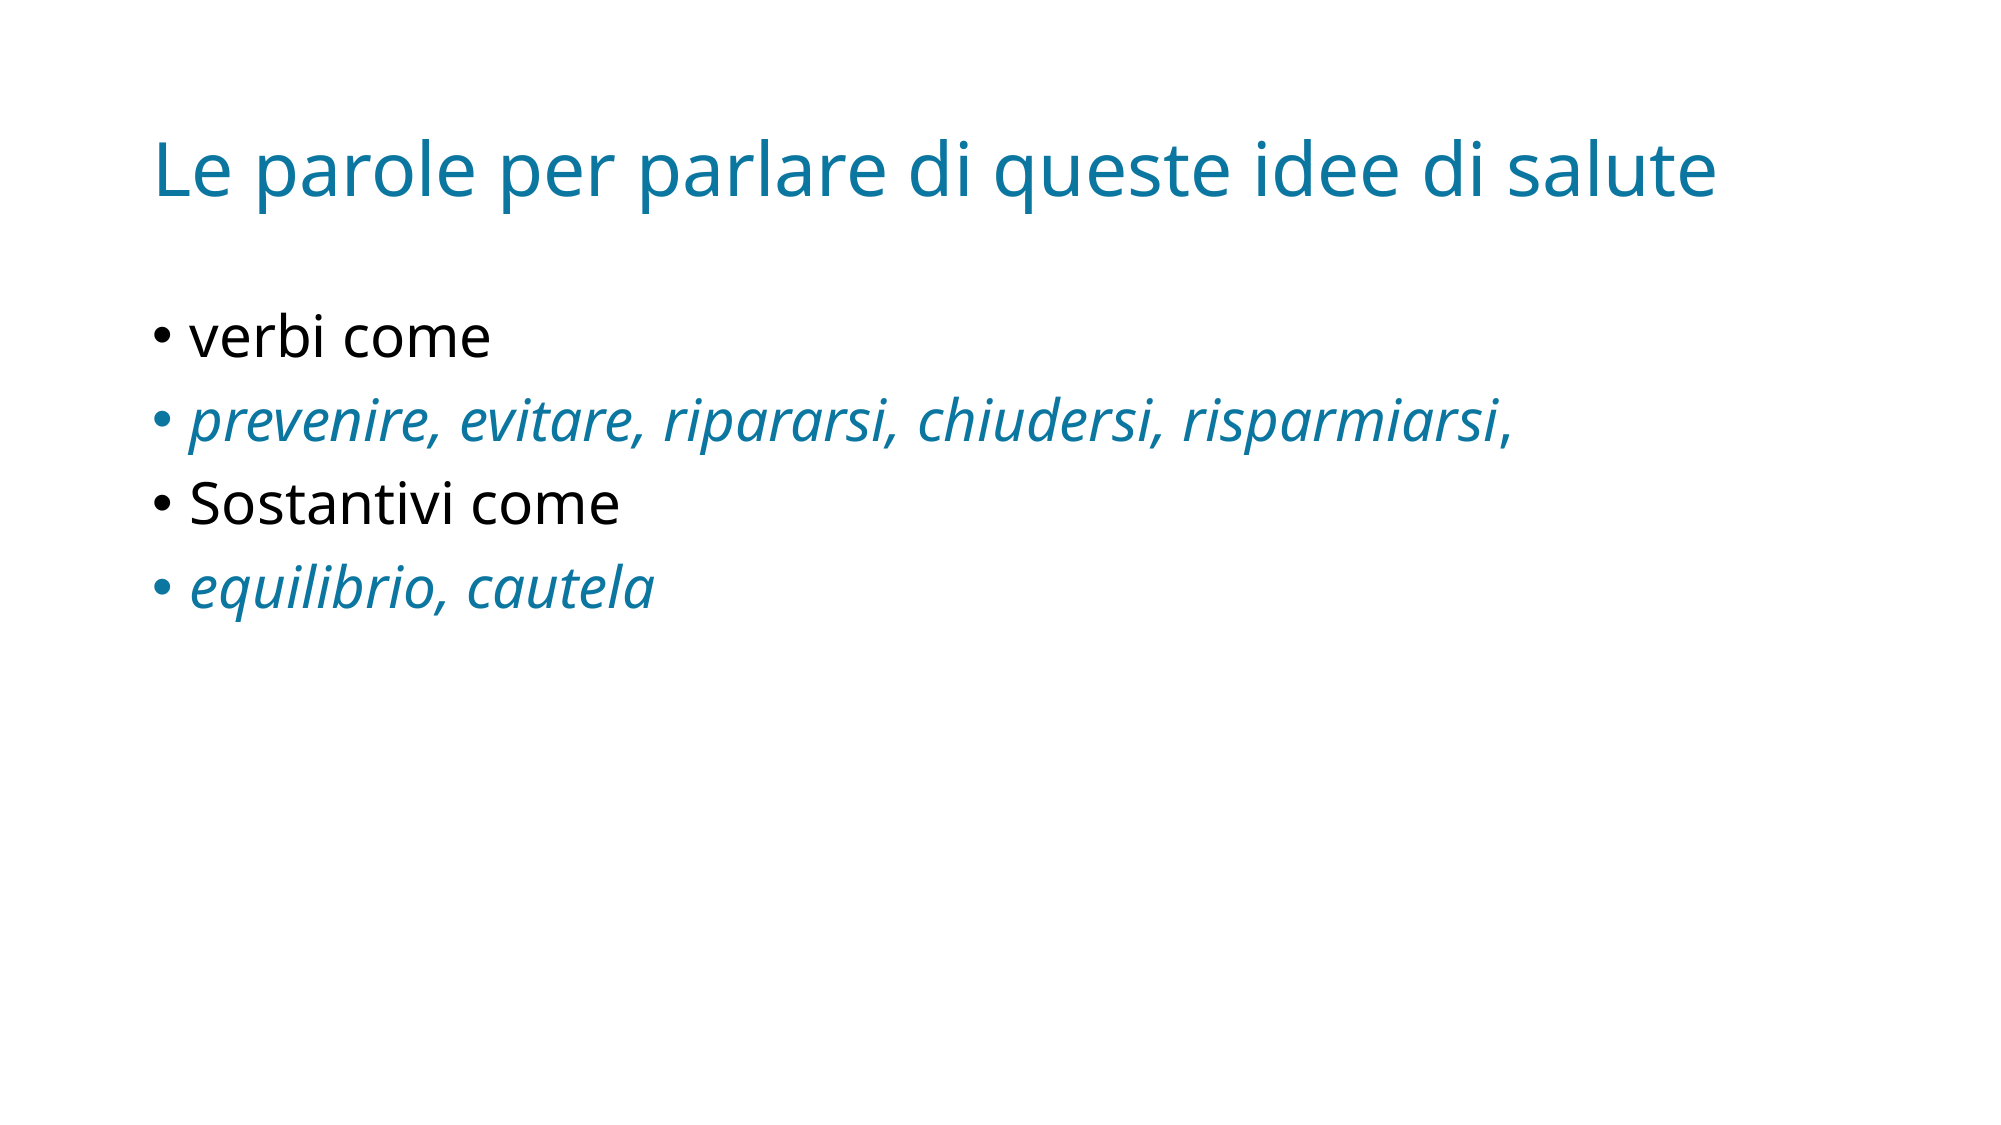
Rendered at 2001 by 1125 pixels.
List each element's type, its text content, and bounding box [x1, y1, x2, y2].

list verbi come prevenire, evitare, ripararsi, chiudersi, risparmiarsi, Sostantivi come equilibrio, cautela [137, 299, 1863, 1014]
title Le parole per parlare di queste idee di salute [137, 59, 1863, 278]
